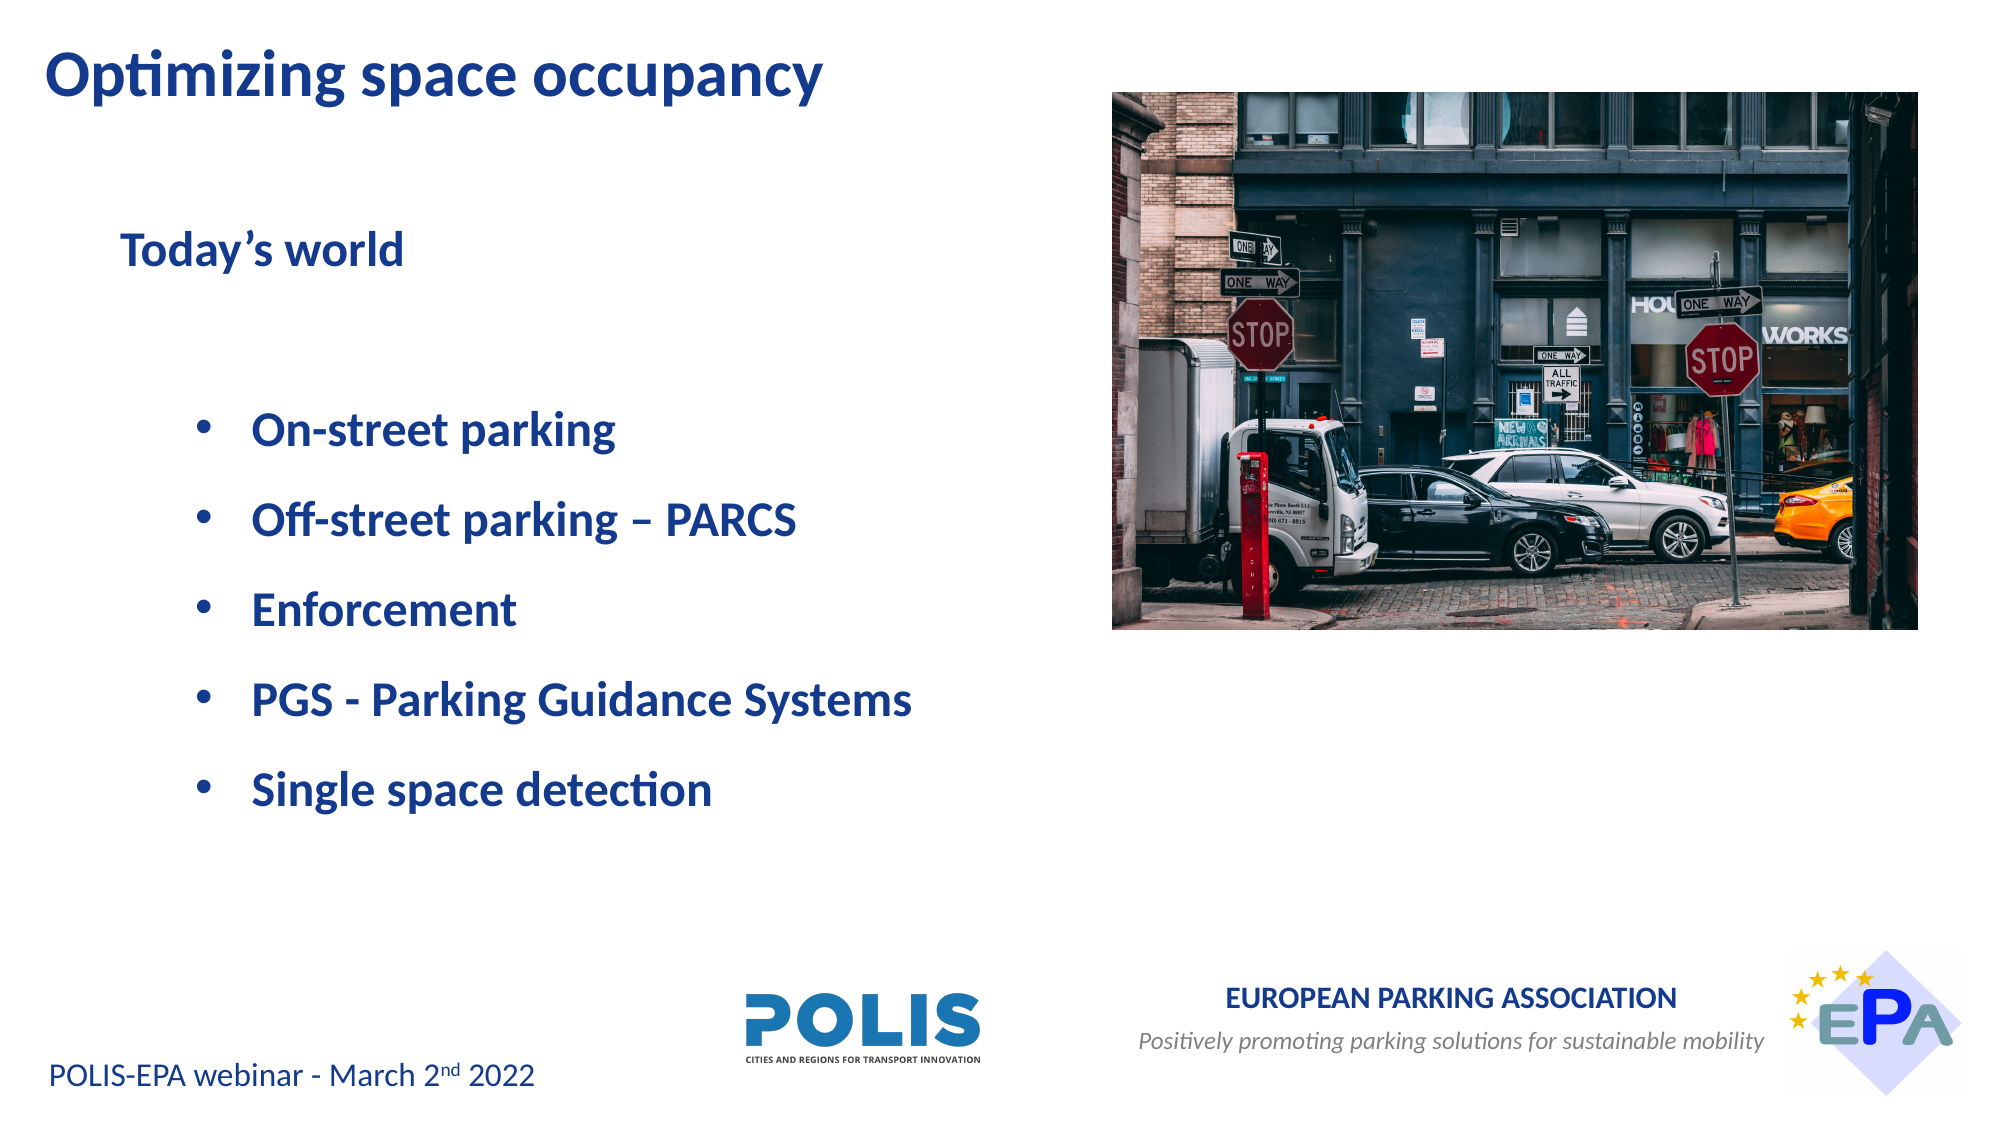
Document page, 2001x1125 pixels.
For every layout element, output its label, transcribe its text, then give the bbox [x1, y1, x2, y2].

text_box POLIS-EPA webinar - March 2nd 2022 [34, 1045, 551, 1101]
text_box Optimizing space occupancy [30, 22, 1619, 243]
text_box Today’s world On-street parking Off-street parking – PARCS Enforcement PGS - Parking Guidance Systems Single space detection [30, 243, 1339, 914]
picture [1111, 92, 1918, 630]
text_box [1120, 950, 1962, 1096]
picture [746, 993, 980, 1063]
